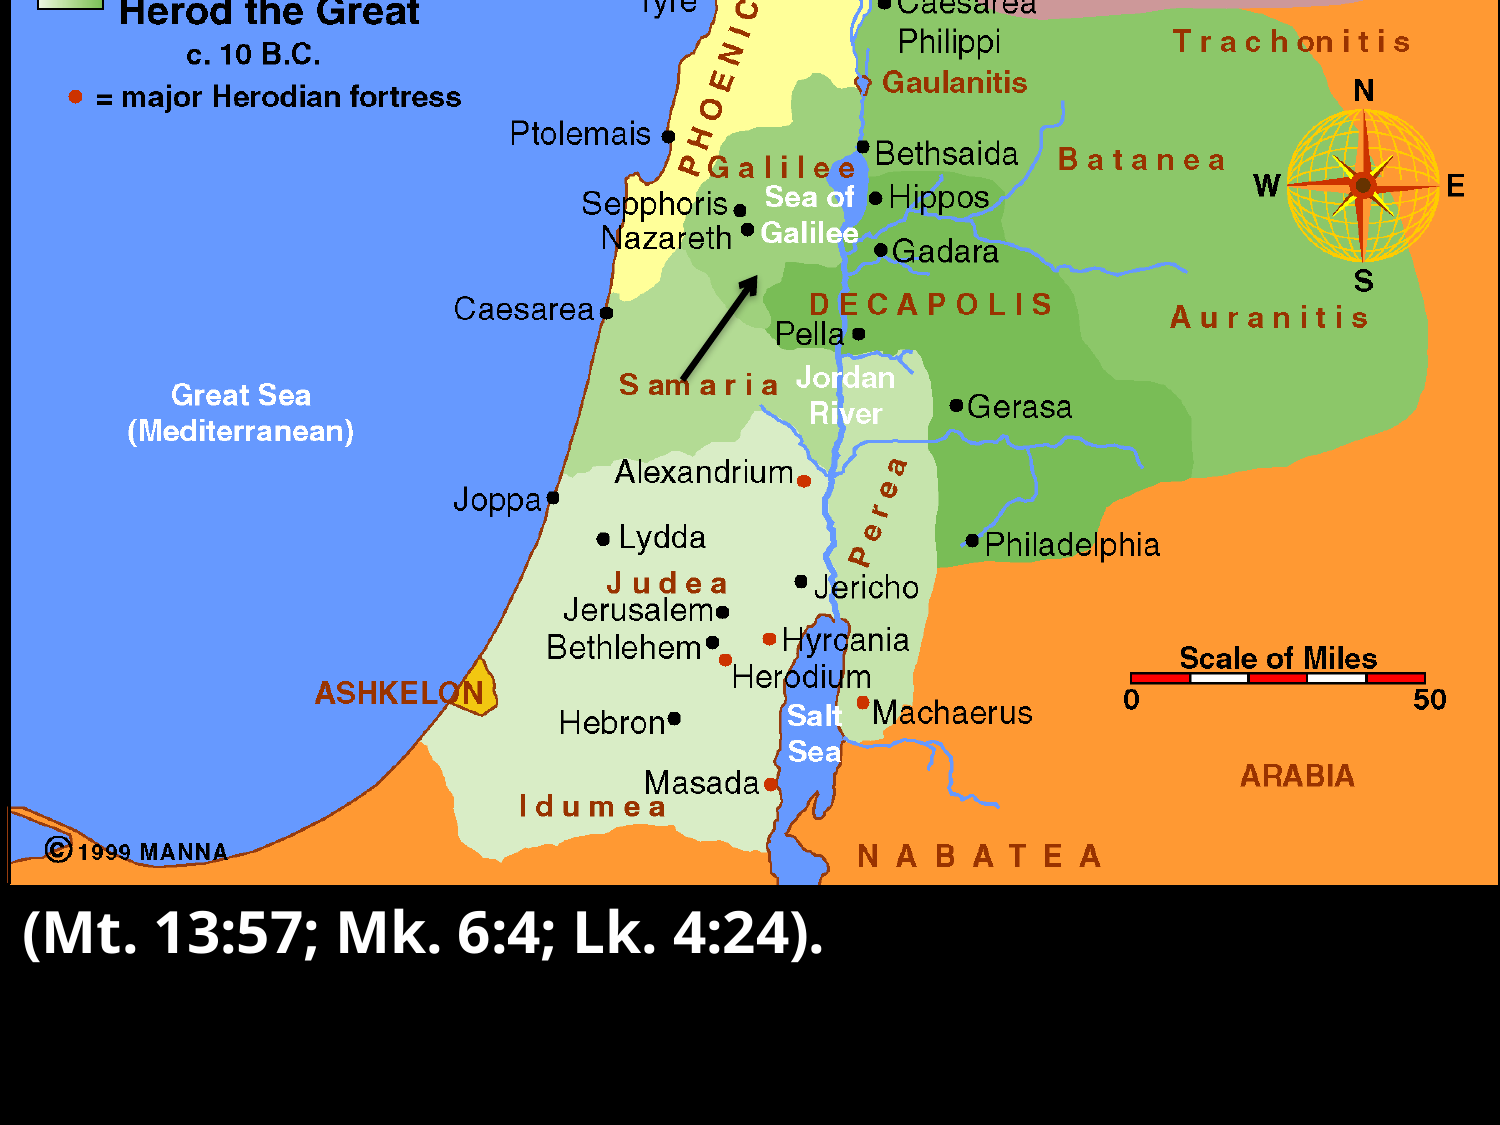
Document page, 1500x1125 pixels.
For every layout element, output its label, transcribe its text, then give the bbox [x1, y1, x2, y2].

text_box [682, 274, 758, 381]
text_box (Mt. 13:57; Mk. 6:4; Lk. 4:24). [7, 895, 1470, 973]
picture [7, 0, 1500, 888]
